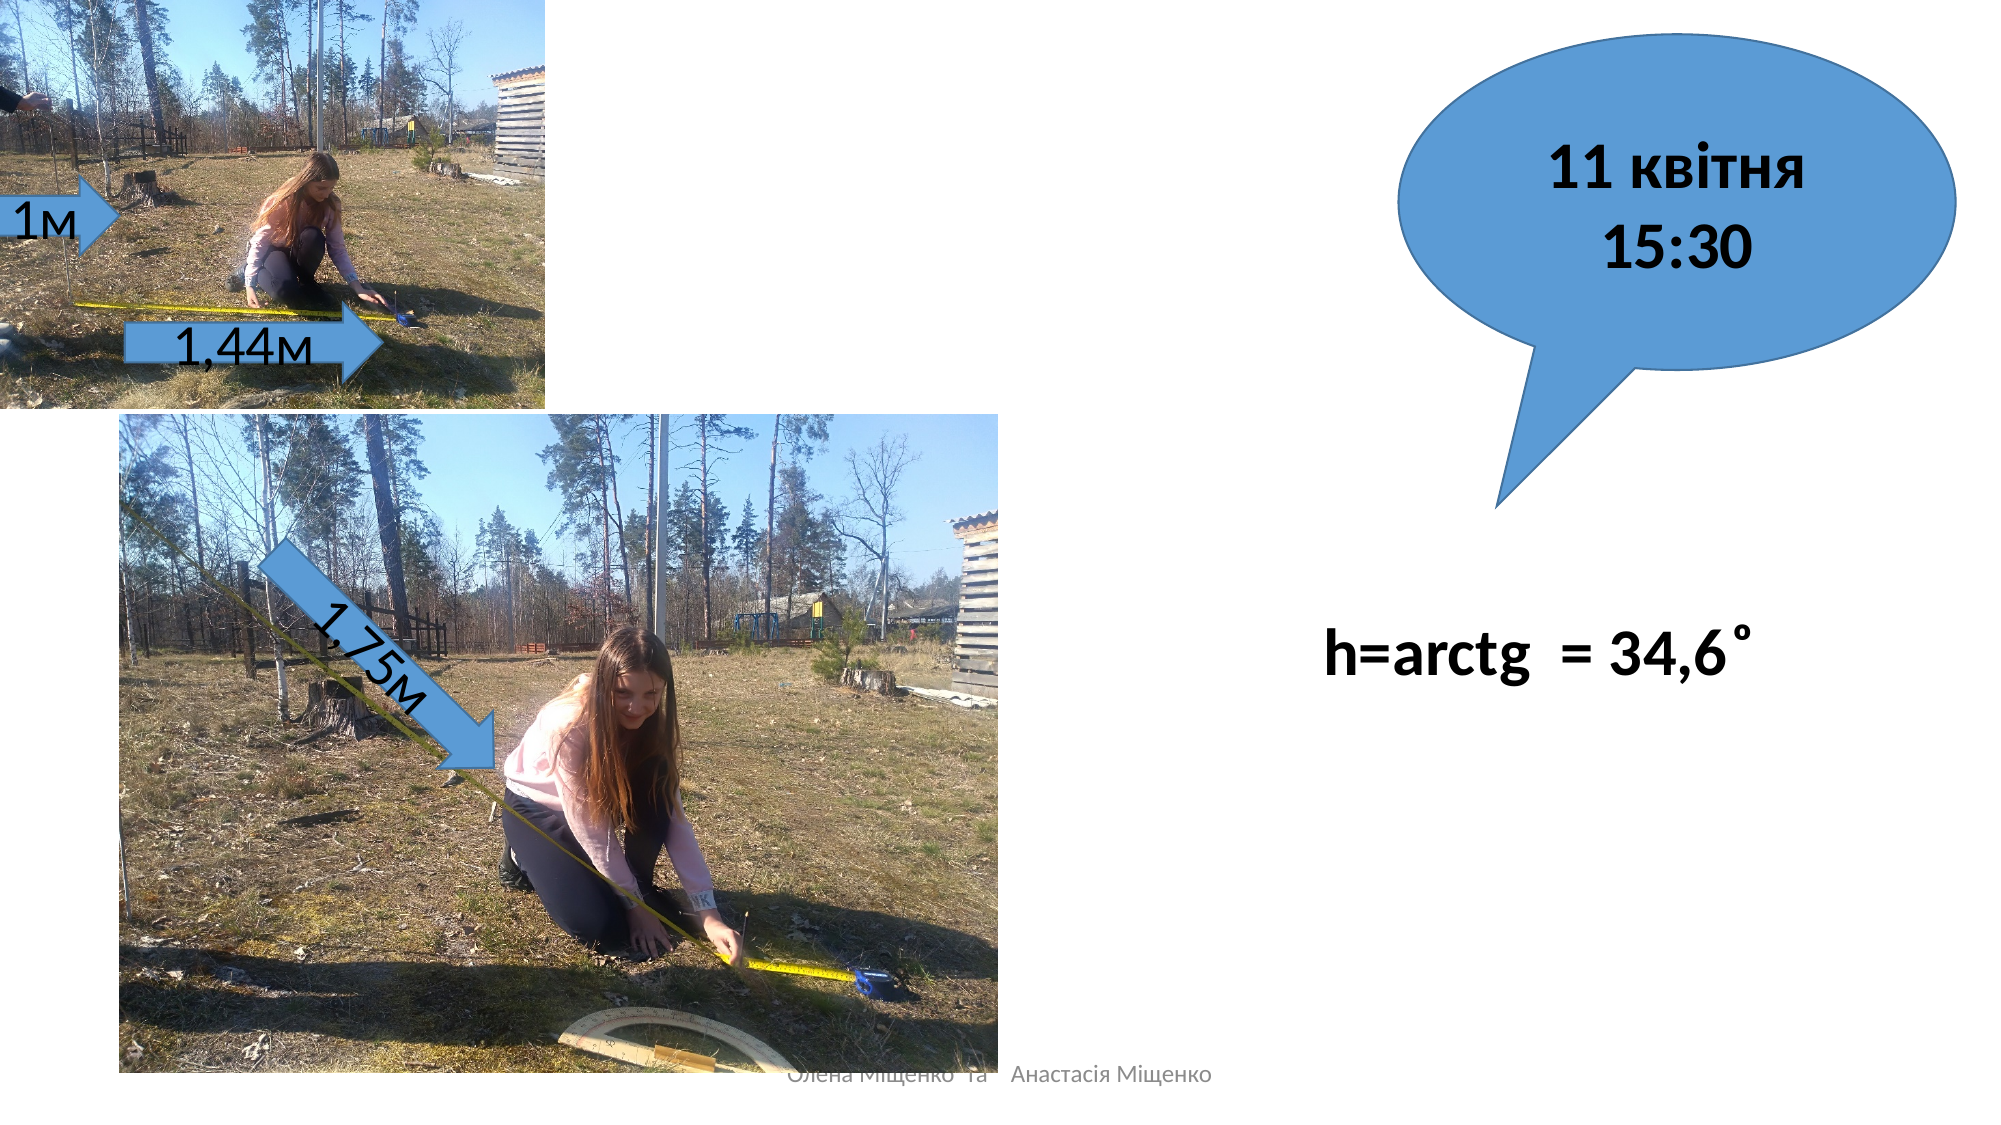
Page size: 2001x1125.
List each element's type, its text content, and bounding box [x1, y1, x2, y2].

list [0, 0, 545, 409]
picture [119, 414, 998, 1073]
footer Олена Міщенко та Анастасія Міщенко [662, 1042, 1338, 1103]
text_box 11 квітня 15:30 [1397, 33, 1957, 510]
